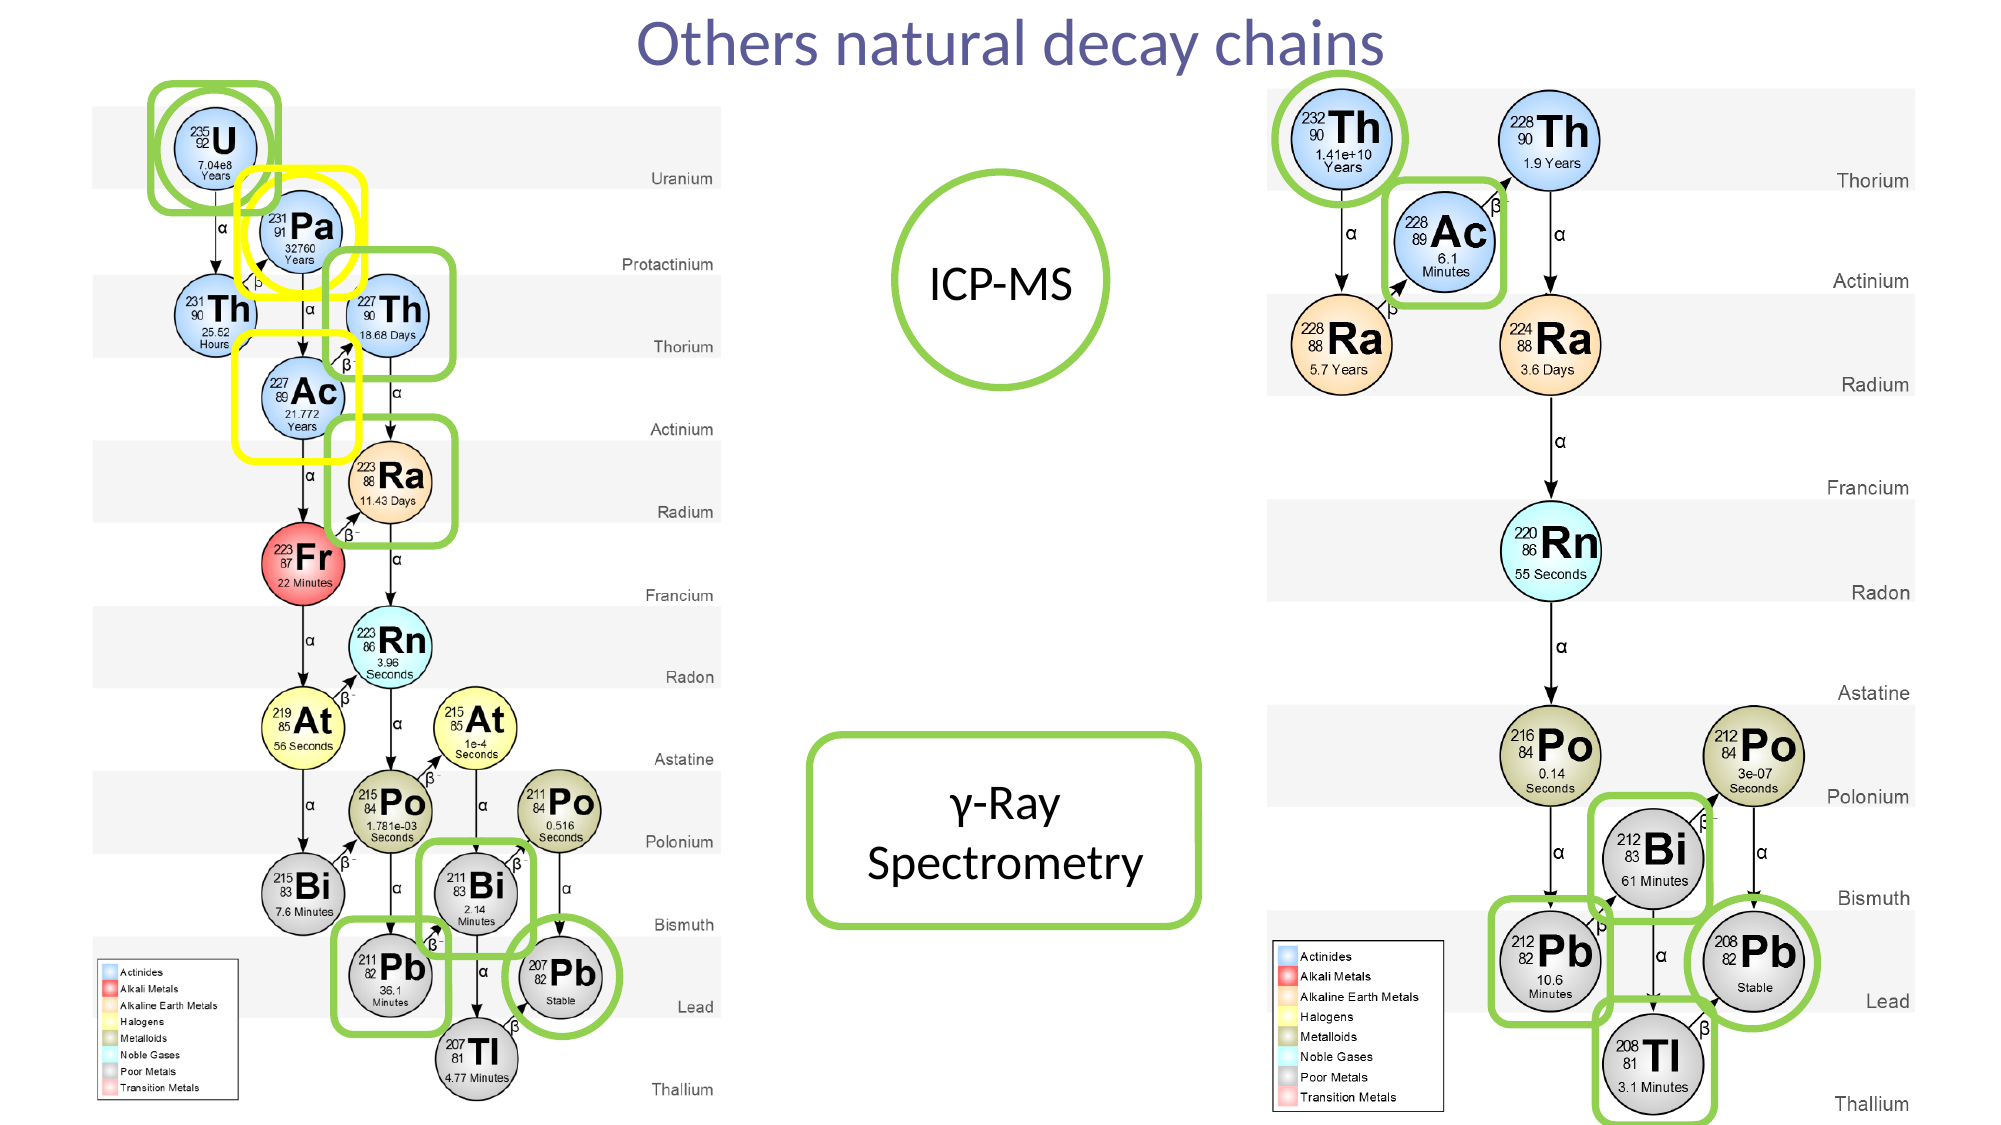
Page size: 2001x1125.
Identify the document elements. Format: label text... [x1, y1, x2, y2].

picture [1266, 84, 1915, 1118]
text_box ICP-MS [893, 170, 1108, 389]
text_box [1302, 72, 1378, 84]
text_box Others natural decay chains [545, 0, 1478, 86]
text_box ICP-MS [914, 243, 1101, 318]
text_box [149, 82, 280, 104]
picture [91, 104, 721, 1102]
text_box [1599, 1118, 1711, 1125]
footer [662, 1042, 1266, 1103]
text_box [808, 733, 1200, 928]
